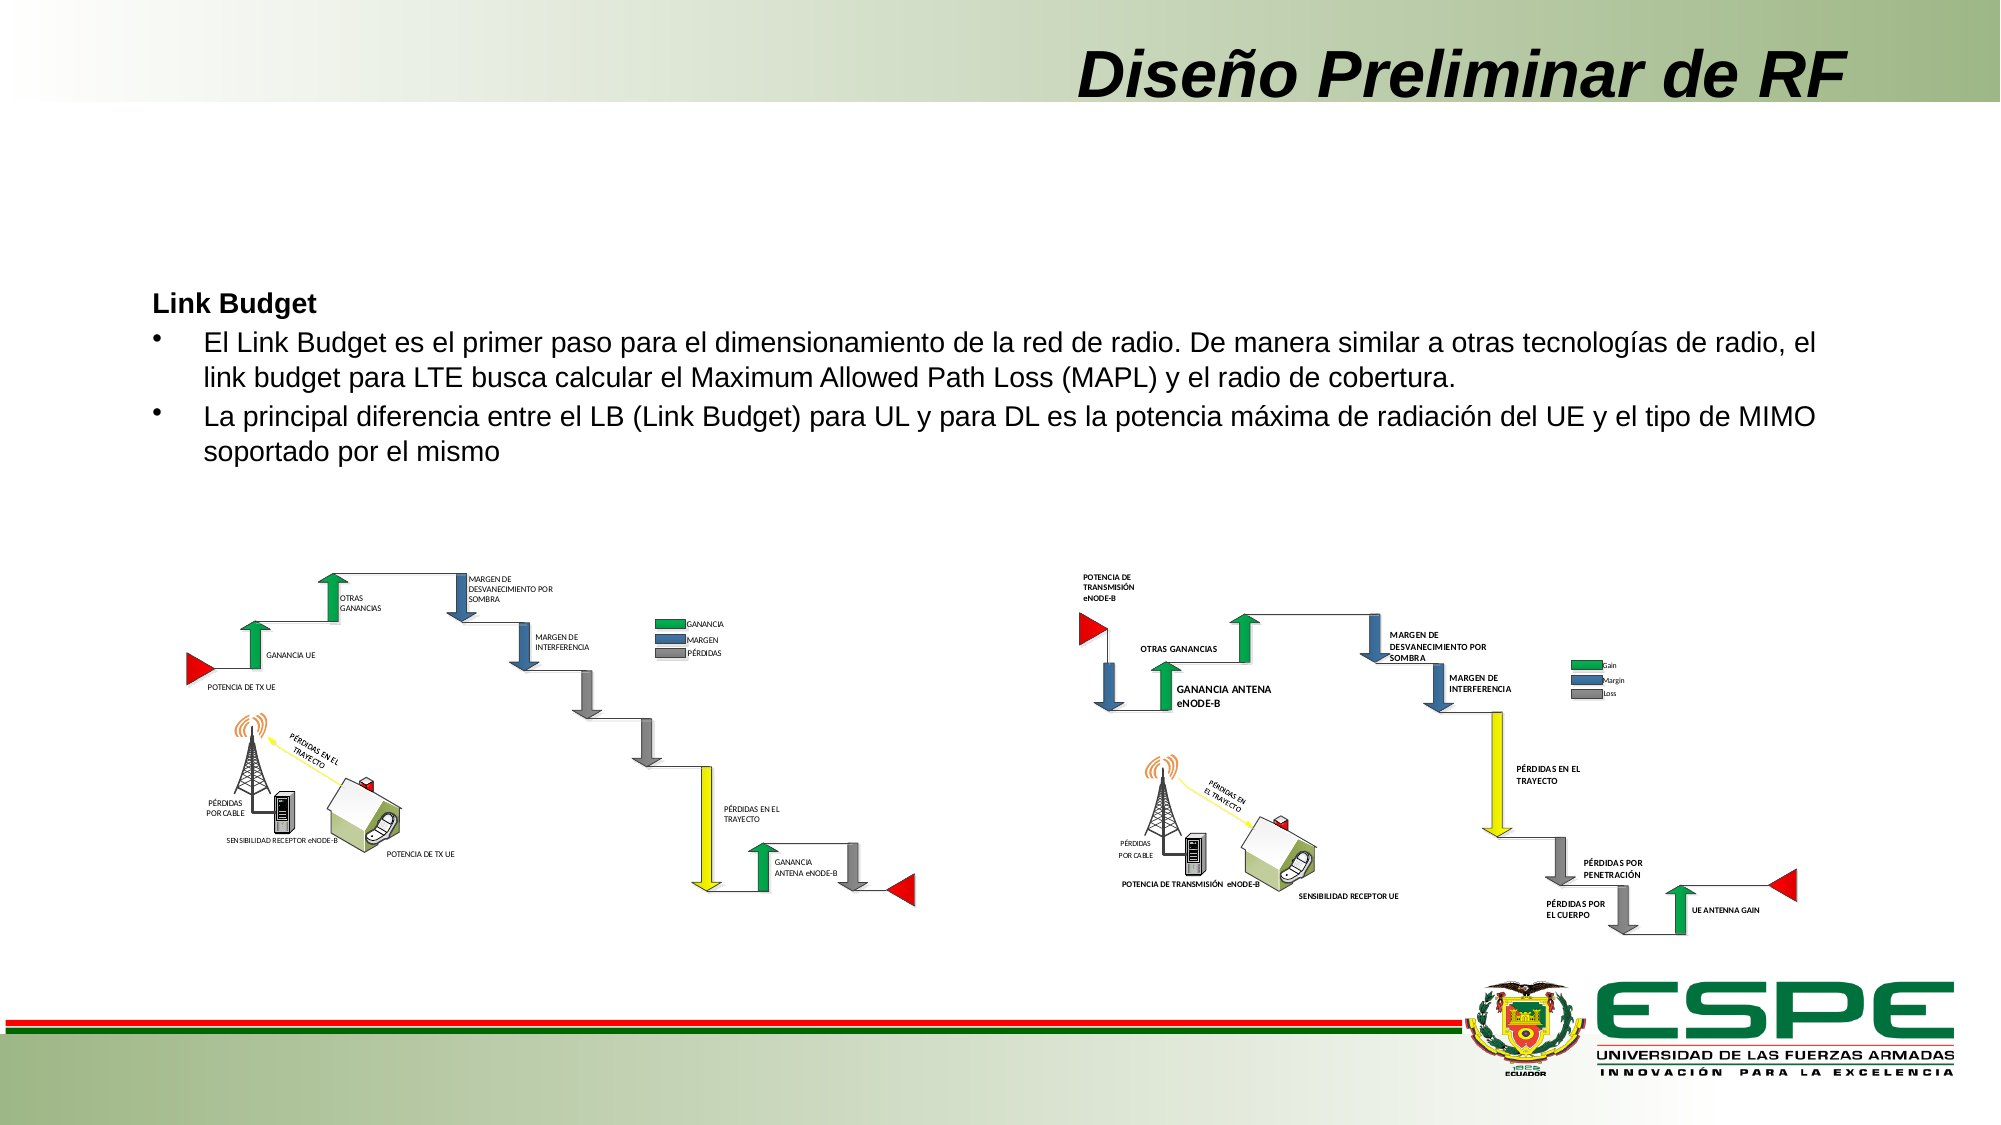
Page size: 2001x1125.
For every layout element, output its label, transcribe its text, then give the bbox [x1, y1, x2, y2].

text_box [184, 571, 917, 909]
title Diseño Preliminar de RF [137, 23, 1863, 242]
list Link Budget El Link Budget es el primer paso para el dimensionamiento de la red de radio. De manera similar a otras tecnologías de radio, el link budget para LTE busca calcular el Maximum Allowed Path Loss (MAPL) y el radio de cobertura. La principal diferencia entre el LB (Link Budget) para UL y para DL es la potencia máxima de radiación del UE y el tipo de MIMO soportado por el mismo [137, 277, 1863, 475]
picture [1465, 981, 1954, 1076]
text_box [1077, 571, 1799, 937]
